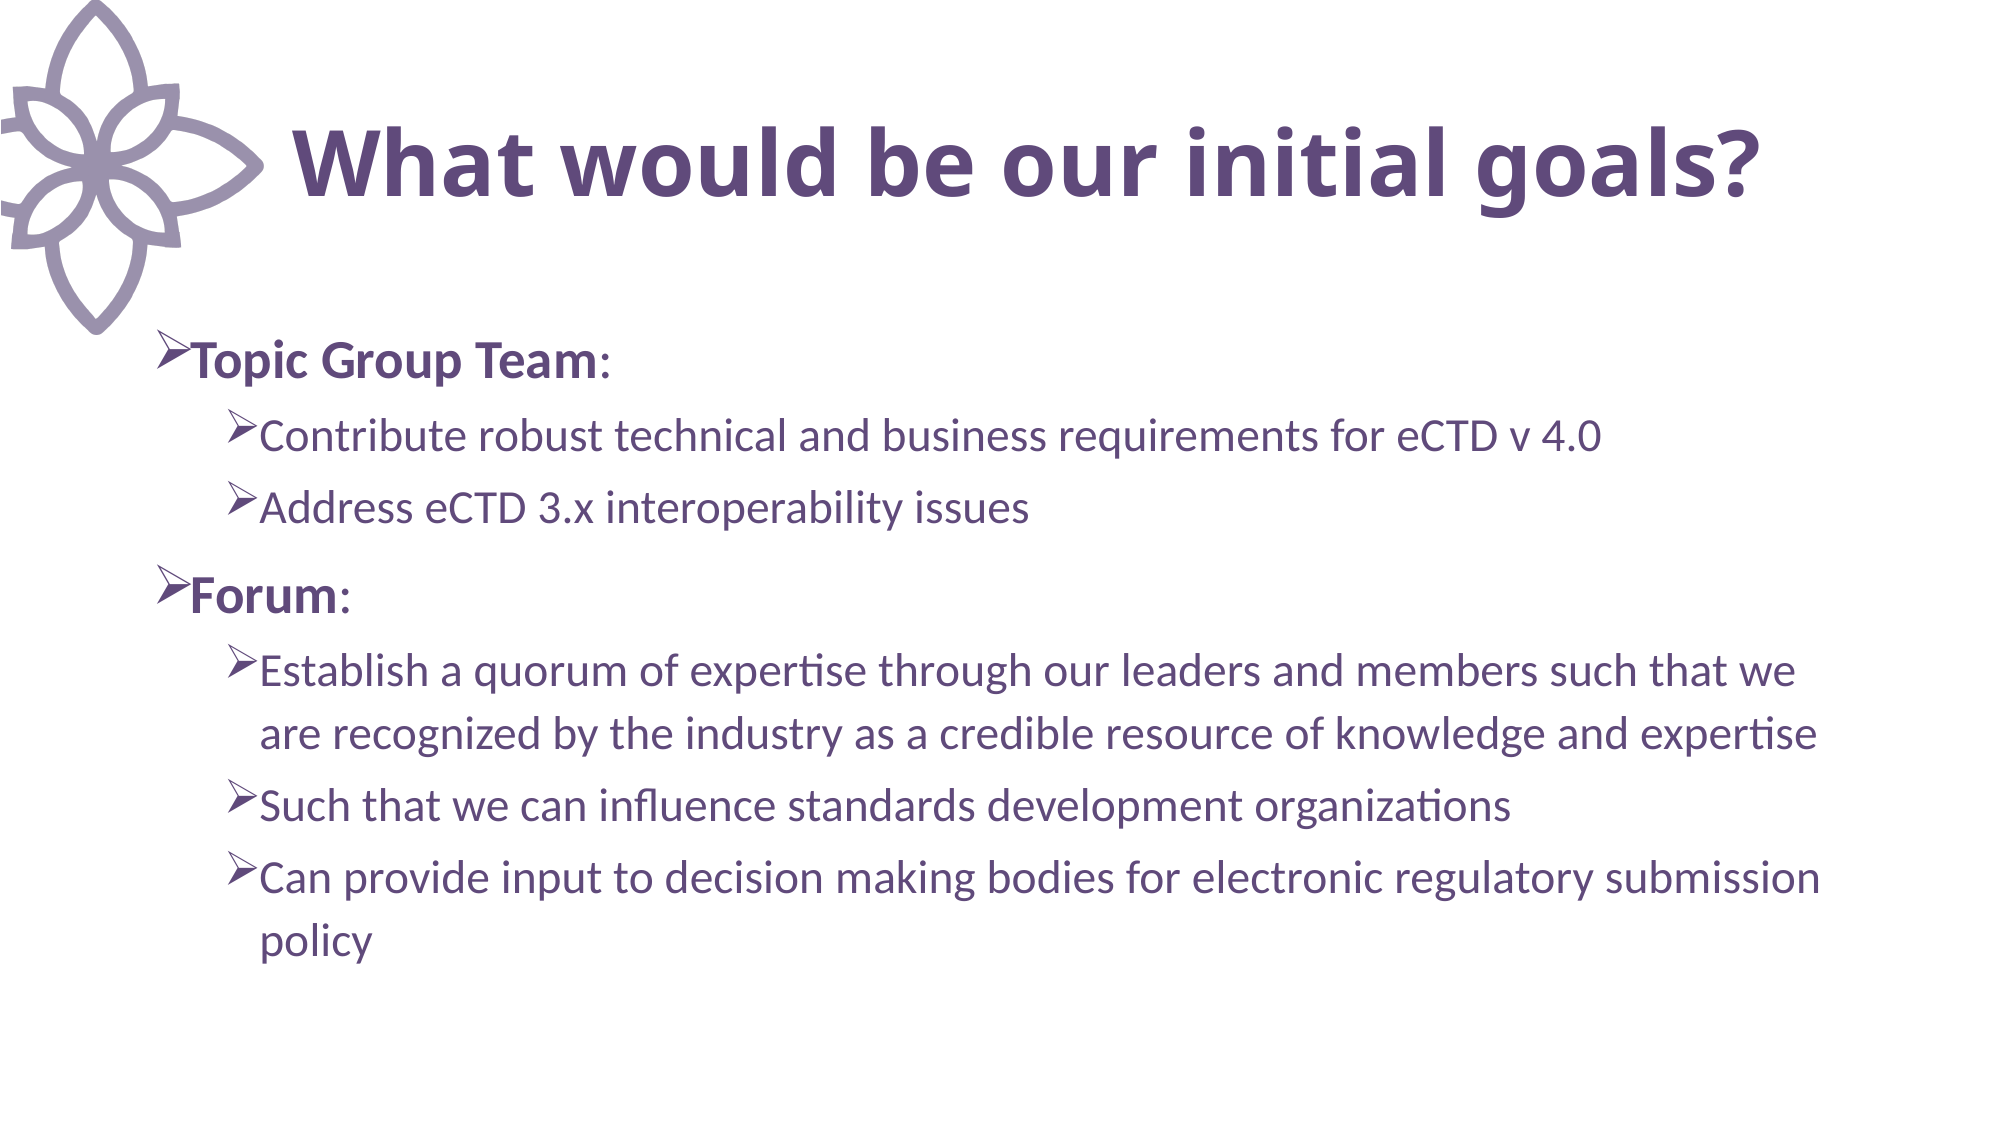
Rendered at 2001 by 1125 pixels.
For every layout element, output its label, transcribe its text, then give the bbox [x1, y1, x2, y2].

title What would be our initial goals? [277, 93, 1863, 242]
list Topic Group Team: Contribute robust technical and business requirements for eCTD v 4.0 Address eCTD 3.x interoperability issues Forum: Establish a quorum of expertise through our leaders and members such that we are recognized by the industry as a credible resource of knowledge and expertise Such that we can influence standards development organizations Can provide input to decision making bodies for electronic regulatory submission policy [137, 309, 1863, 1014]
